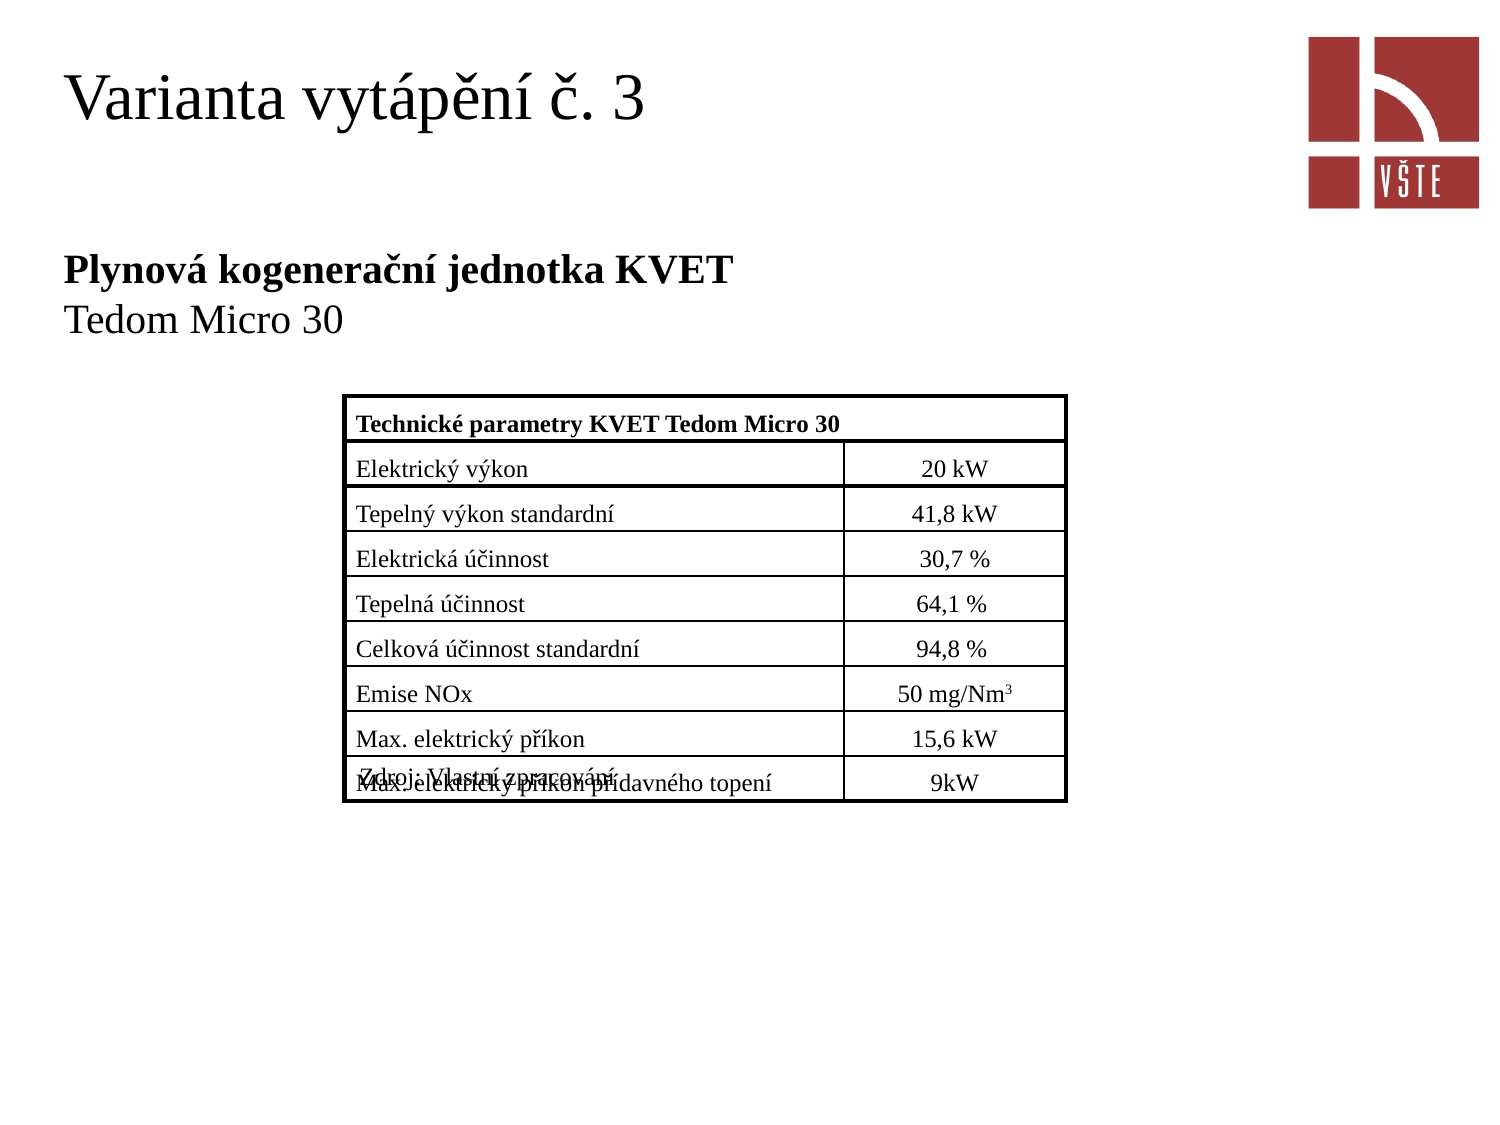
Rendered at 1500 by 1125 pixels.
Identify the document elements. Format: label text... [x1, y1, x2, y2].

text_box Plynová kogenerační jednotka KVET Tedom Micro 30 [48, 234, 1362, 400]
table_cell Max. elektrický příkon přídavného topení [347, 757, 843, 799]
table_cell Celková účinnost standardní [347, 622, 843, 665]
table_cell 15,6 kW [845, 712, 1064, 755]
table_cell 64,1 % [845, 577, 1064, 620]
table_cell 41,8 kW [845, 488, 1064, 530]
table_cell 94,8 % [845, 622, 1064, 665]
table_cell Emise NOx [347, 667, 843, 710]
table_cell Max. elektrický příkon [347, 712, 843, 755]
table_cell Tepelná účinnost [347, 577, 843, 620]
table_cell Elektrická účinnost [347, 532, 843, 575]
table_cell Tepelný výkon standardní [347, 488, 843, 530]
table_cell 9kW [845, 757, 1064, 799]
table_cell 20 kW [845, 443, 1064, 484]
table_cell 50 mg/Nm3 [845, 667, 1064, 710]
table_cell Elektrický výkon [347, 443, 843, 484]
table_header Technické parametry KVET Tedom Micro 30 [347, 398, 1064, 439]
picture [1298, 22, 1500, 226]
title Varianta vytápění č. 3 [48, 22, 1242, 174]
table_cell 30,7 % [845, 532, 1064, 575]
